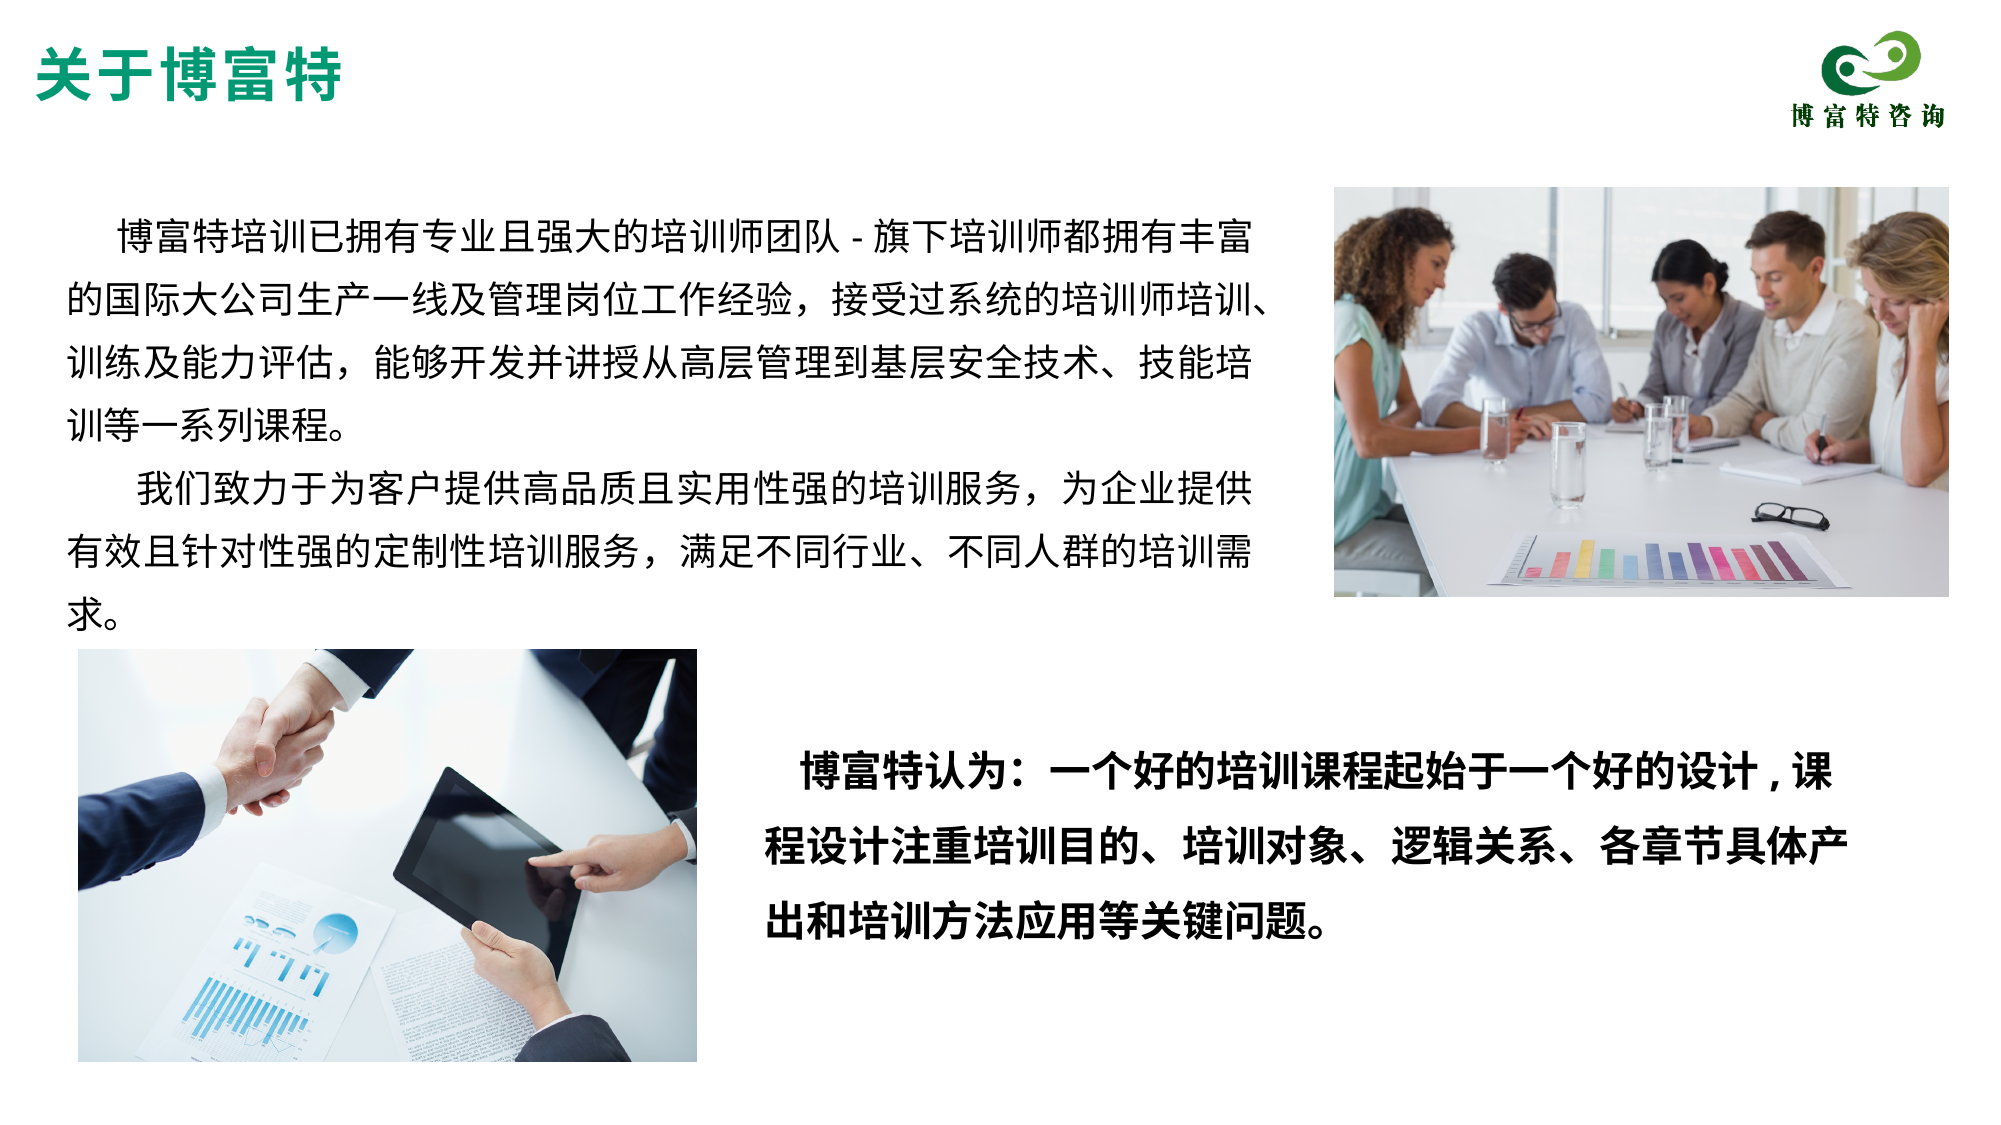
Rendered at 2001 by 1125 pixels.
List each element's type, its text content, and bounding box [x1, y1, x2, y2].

text_box 关于博富特 [19, 31, 1138, 129]
text_box 博富特培训已拥有专业且强大的培训师团队-旗下培训师都拥有丰富的国际大公司生产一线及管理岗位工作经验，接受过系统的培训师培训、训练及能力评估，能够开发并讲授从高层管理到基层安全技术、技能培训等一系列课程。 我们致力于为客户提供高品质且实用性强的培训服务，为企业提供有效且针对性强的定制性培训服务，满足不同行业、不同人群的培训需求。 [51, 187, 1269, 643]
picture [1771, 30, 1969, 131]
text_box 博富特认为：一个好的培训课程起始于一个好的设计,课程设计注重培训目的、培训对象、逻辑关系、各章节具体产出和培训方法应用等关键问题。 [750, 712, 1876, 953]
picture [78, 649, 697, 1062]
picture [1333, 187, 1949, 598]
